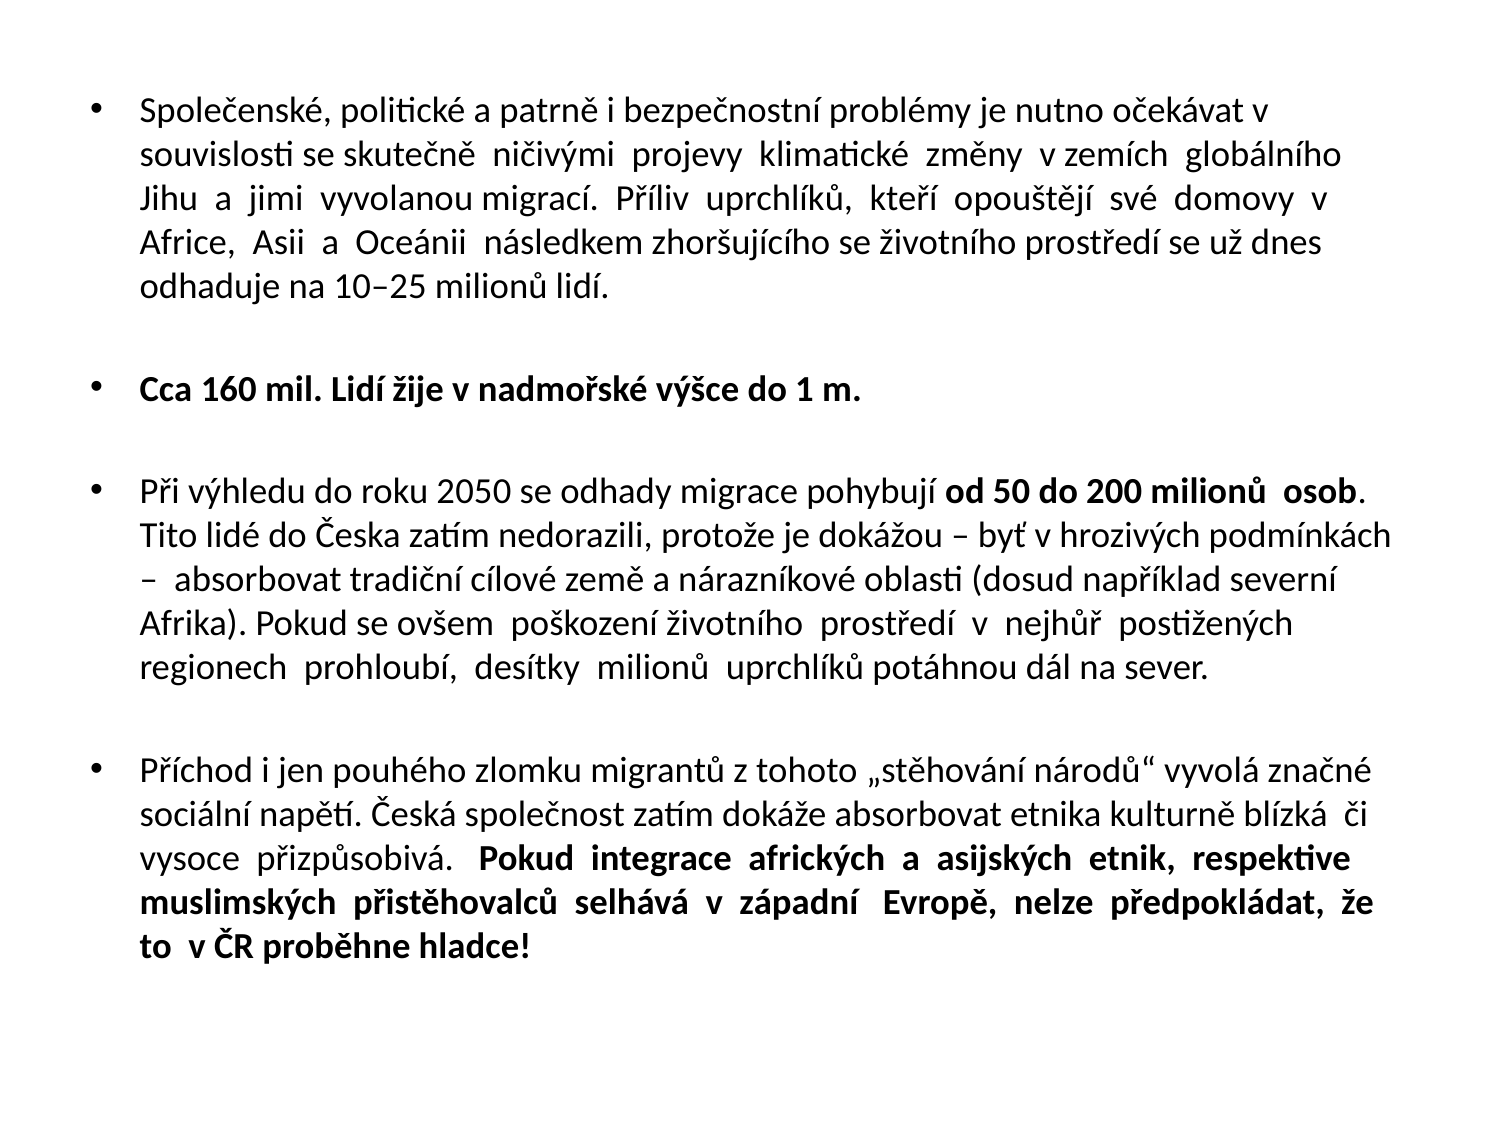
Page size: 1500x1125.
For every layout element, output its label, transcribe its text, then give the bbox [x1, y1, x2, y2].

list Společenské, politické a patrně i bezpečnostní problémy je nutno očekávat v souvislosti se skutečně ničivými projevy klimatické změny v zemích globálního Jihu a jimi vyvolanou migrací. Příliv uprchlíků, kteří opouštějí své domovy v Africe, Asii a Oceánii následkem zhoršujícího se životního prostředí se už dnes odhaduje na 10–25 milionů lidí. Cca 160 mil. Lidí žije v nadmořské výšce do 1 m. Při výhledu do roku 2050 se odhady migrace pohybují od 50 do 200 milionů osob. Tito lidé do Česka zatím nedorazili, protože je dokážou – byť v hrozivých podmínkách – absorbovat tradiční cílové země a nárazníkové oblasti (dosud například severní Afrika). Pokud se ovšem poškození životního prostředí v nejhůř postižených regionech prohloubí, desítky milionů uprchlíků potáhnou dál na sever. Příchod i jen pouhého zlomku migrantů z tohoto „stěhování národů“ vyvolá značné sociální napětí. Česká společnost zatím dokáže absorbovat etnika kulturně blízká či vysoce přizpůsobivá. Pokud integrace afrických a asijských etnik, respektive muslimských přistěhovalců selhává v západní Evropě, nelze předpokládat, že to v ČR proběhne hladce! [75, 78, 1425, 1005]
